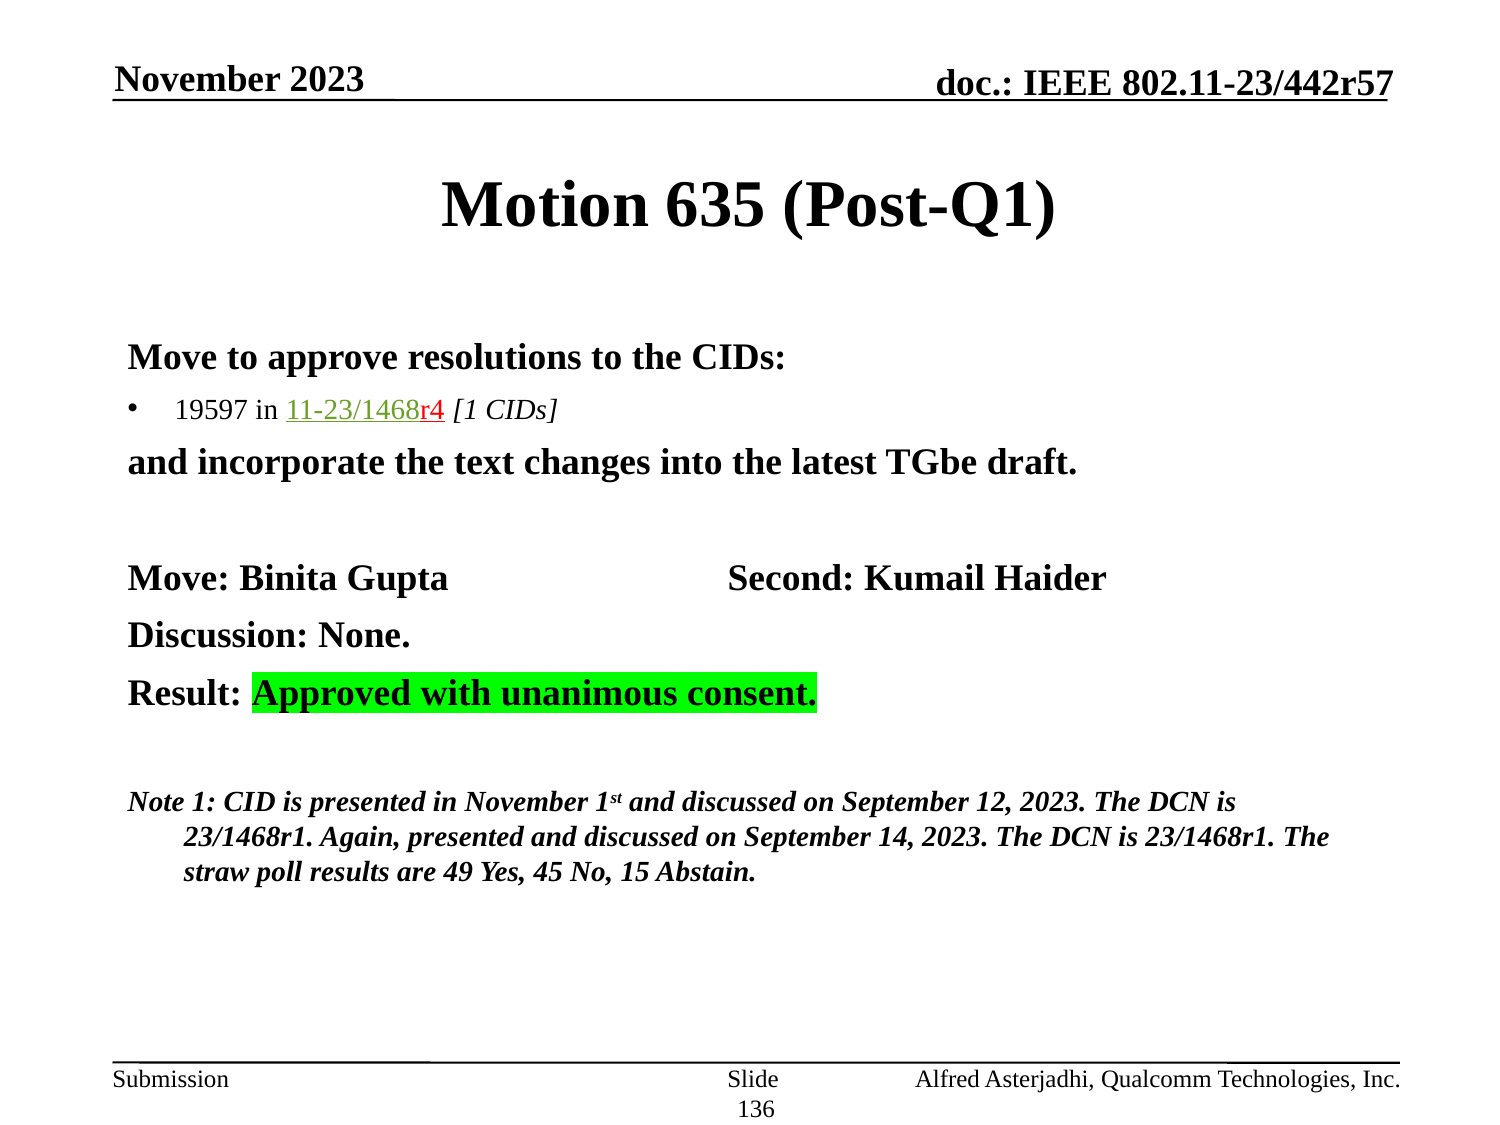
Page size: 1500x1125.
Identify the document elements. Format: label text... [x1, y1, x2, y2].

title Motion 635 (Post-Q1) [112, 112, 1388, 288]
footer Alfred Asterjadhi, Qualcomm Technologies, Inc. [878, 1061, 1402, 1093]
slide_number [114, 54, 423, 100]
list Move to approve resolutions to the CIDs: 19597 in 11-23/1468r4 [1 CIDs] and incorporate the text changes into the latest TGbe draft. Move: Binita Gupta Second: Kumail Haider Discussion: None. Result: Approved with unanimous consent. Note 1: CID is presented in November 1st and discussed on September 12, 2023. The DCN is 23/1468r1. Again, presented and discussed on September 14, 2023. The DCN is 23/1468r1. The straw poll results are 49 Yes, 45 No, 15 Abstain. [112, 324, 1388, 1000]
slide_number Slide 136 [712, 1061, 800, 1123]
